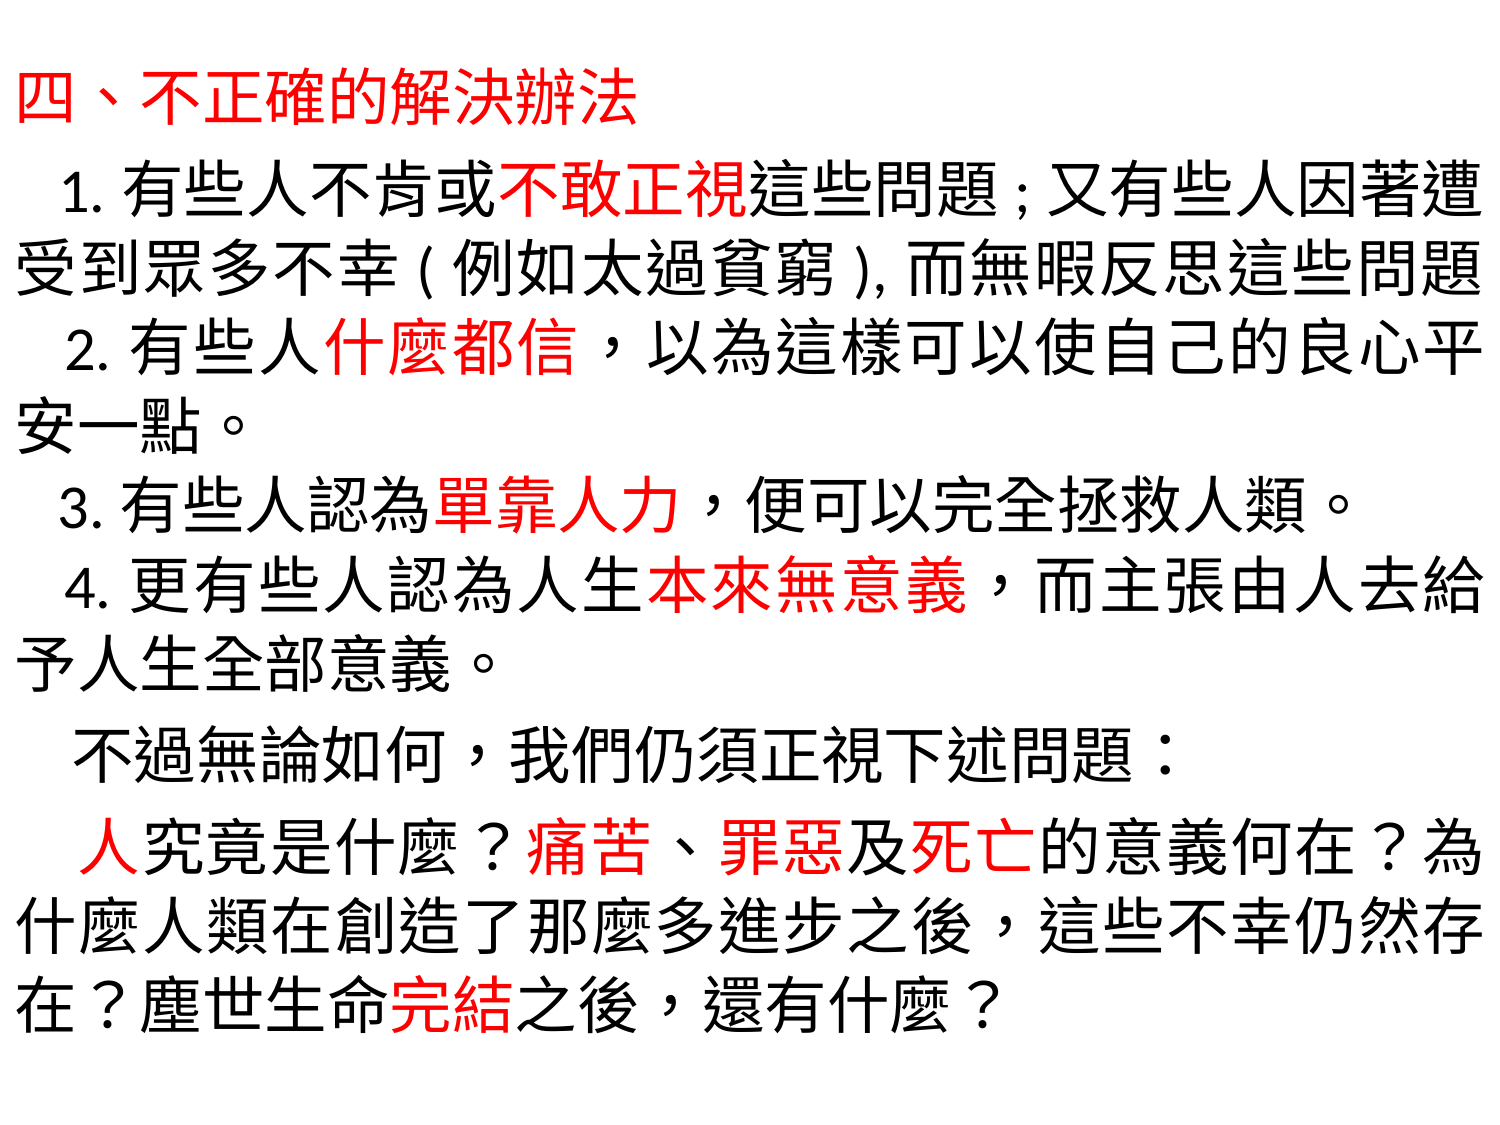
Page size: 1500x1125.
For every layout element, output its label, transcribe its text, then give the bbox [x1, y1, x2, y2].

text_box 四、不正確的解決辦法 1.有些人不肯或不敢正視這些問題;又有些人因著遭受到眾多不幸(例如太過貧窮),而無暇反思這些問題。 2.有些人什麼都信，以為這樣可以使自己的良心平安一點。 3.有些人認為單靠人力，便可以完全拯救人類。 4.更有些人認為人生本來無意義，而主張由人去給予人生全部意義。 不過無論如何，我們仍須正視下述問題： 人究竟是什麼？痛苦、罪惡及死亡的意義何在？為什麼人類在創造了那麼多進步之後，這些不幸仍然存在？塵世生命完結之後，還有什麼？ [0, 42, 1500, 1049]
